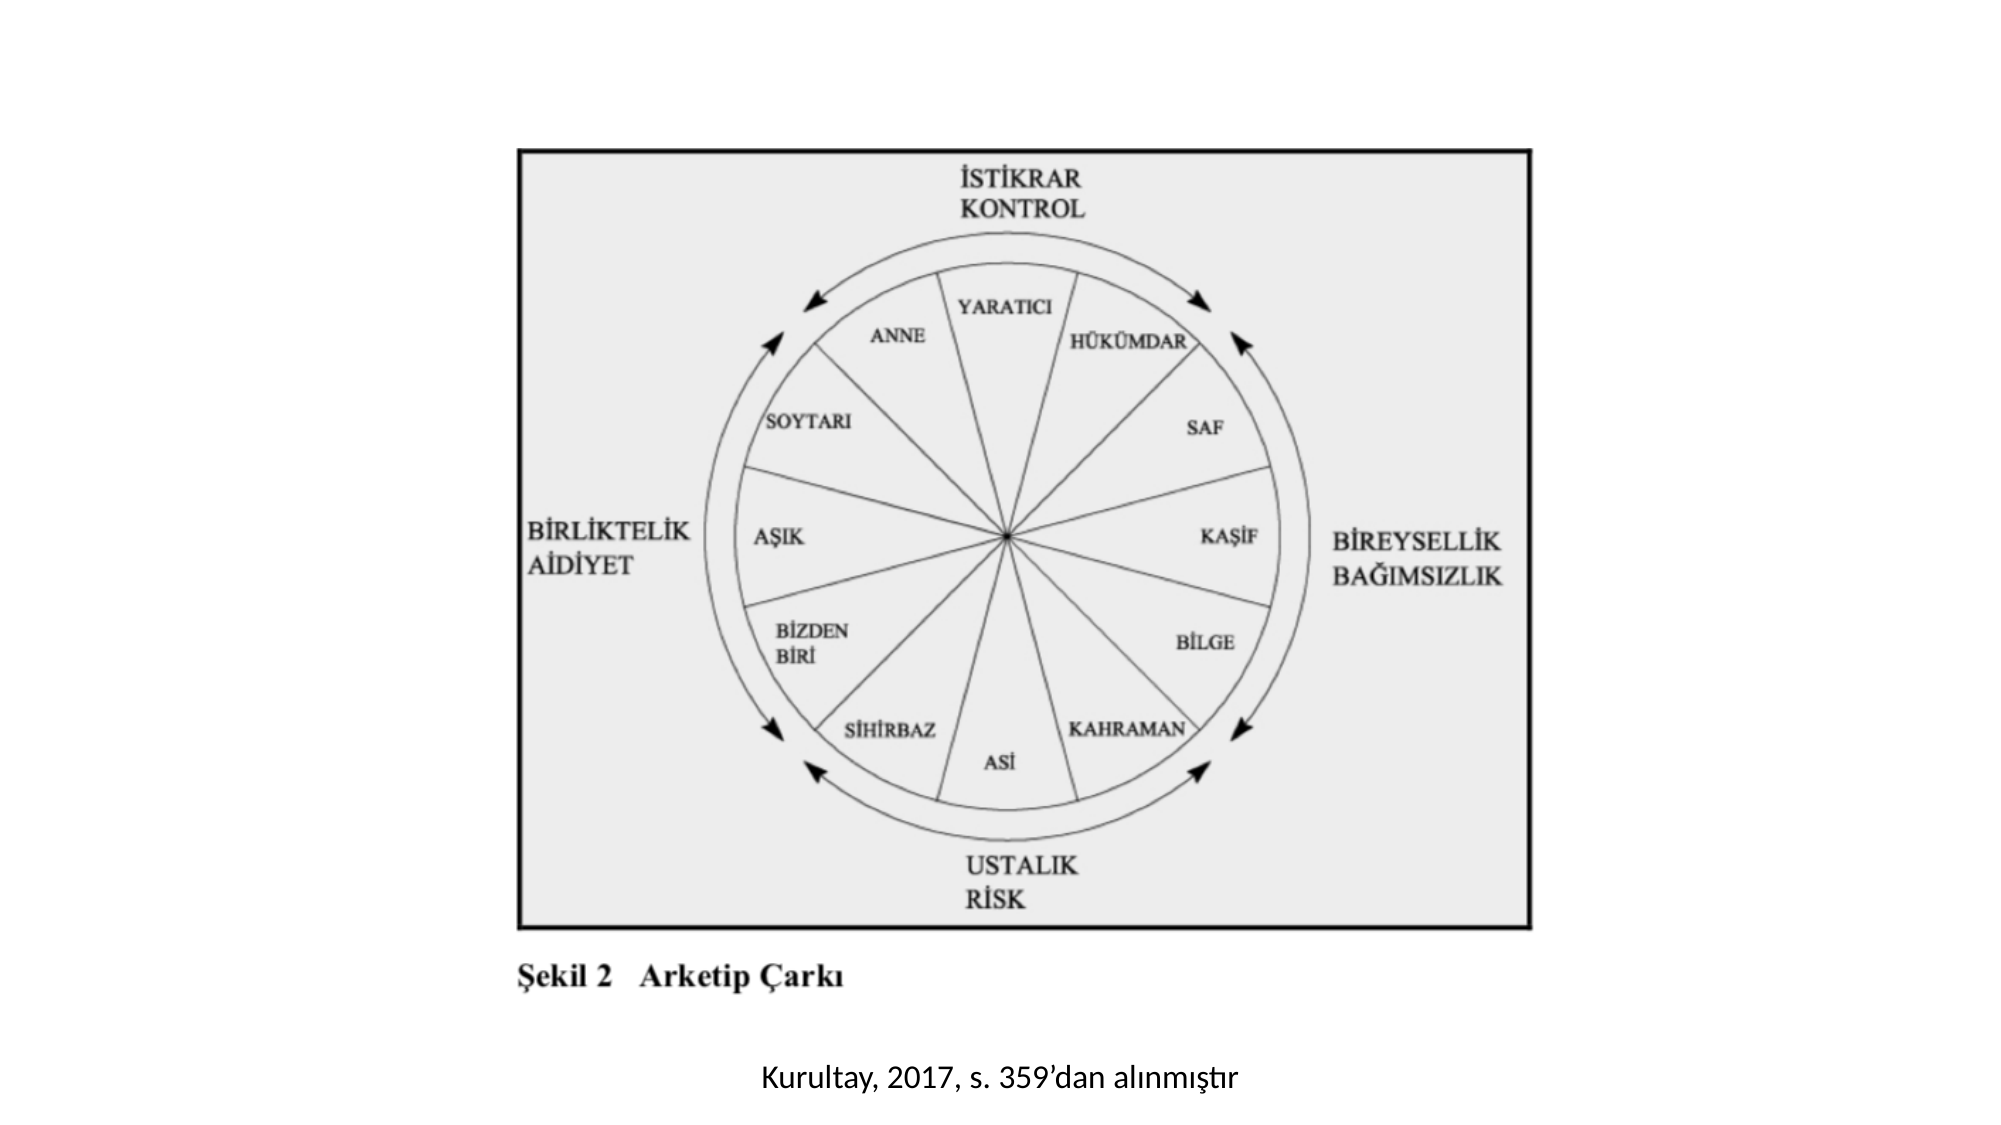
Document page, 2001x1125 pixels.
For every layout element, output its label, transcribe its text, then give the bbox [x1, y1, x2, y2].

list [508, 148, 1542, 1006]
text_box Kurultay, 2017, s. 359’dan alınmıştır [0, 1048, 2000, 1103]
